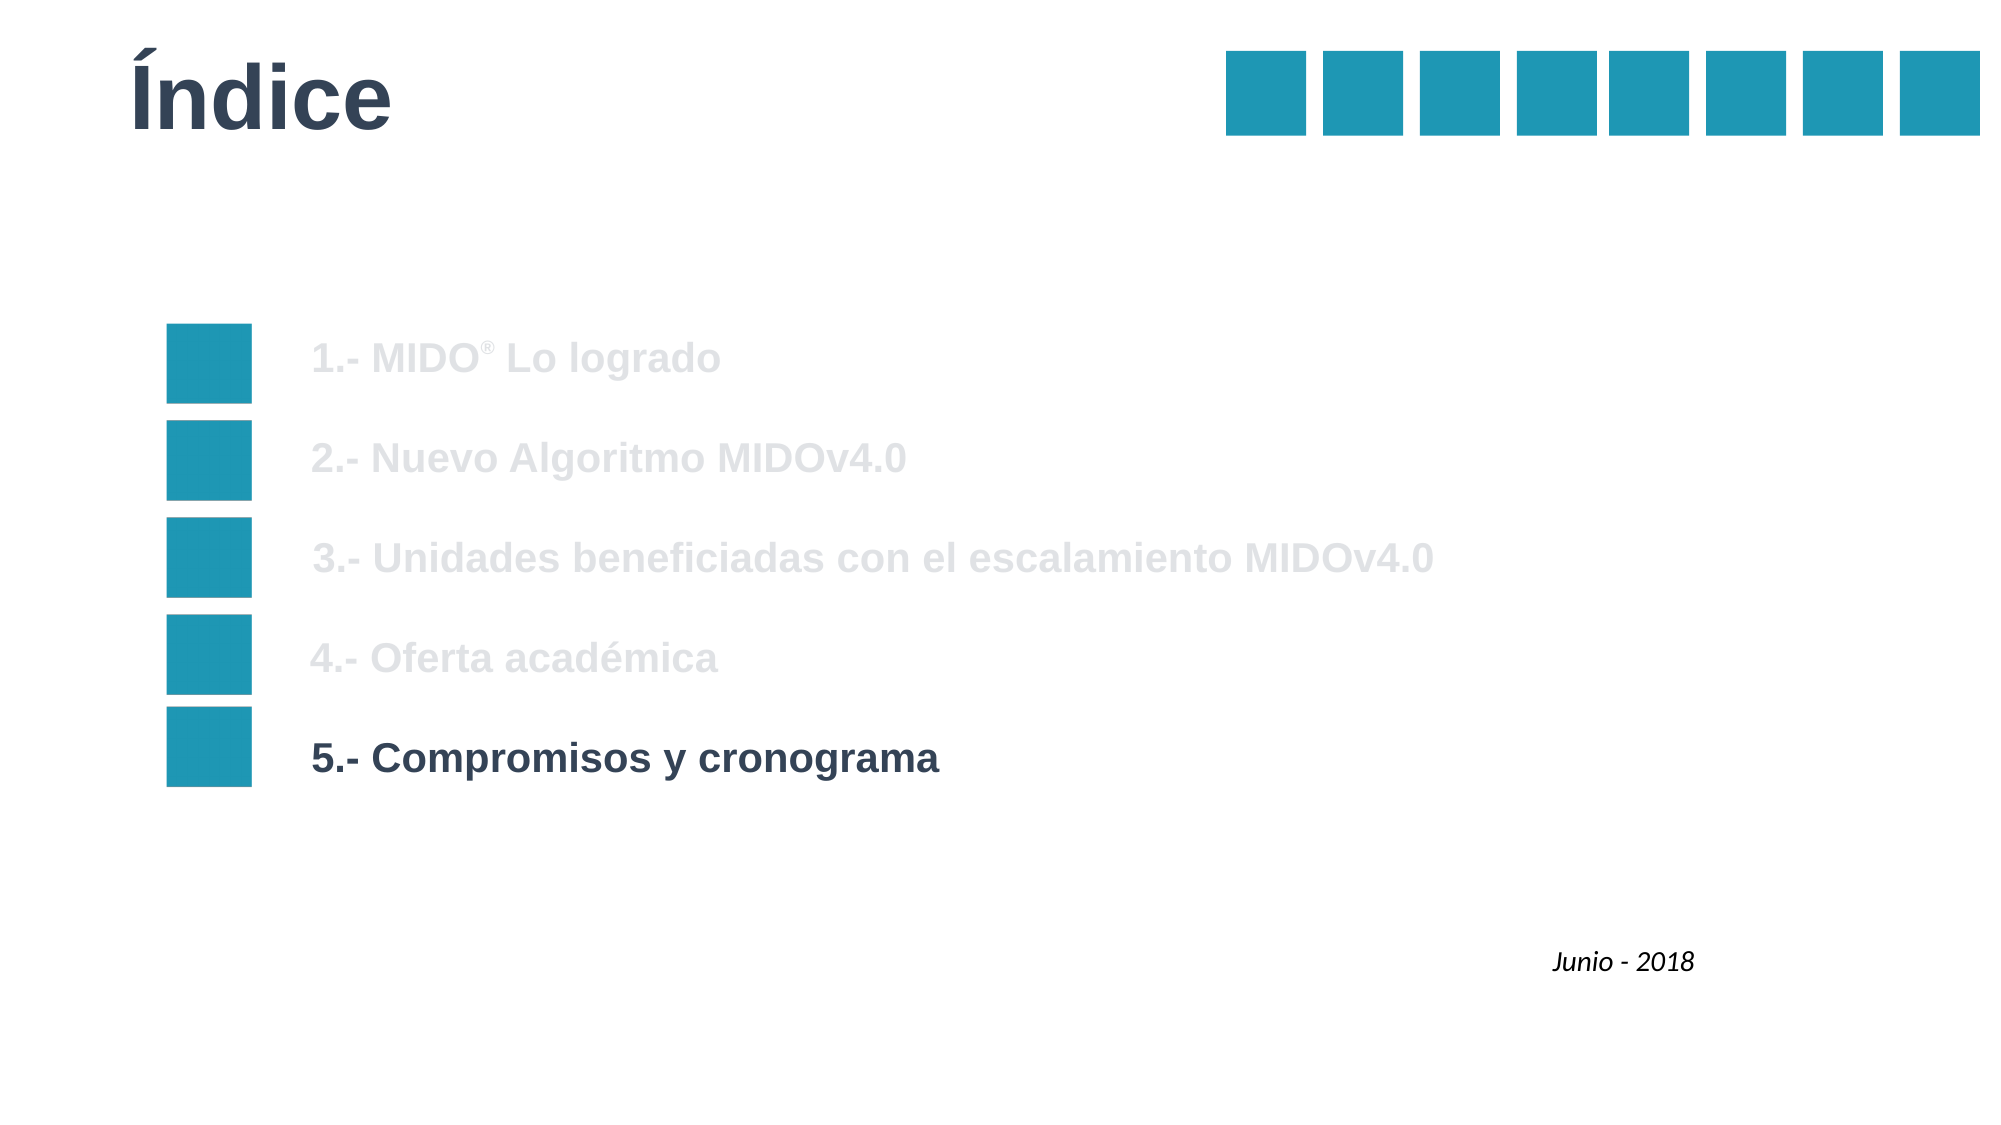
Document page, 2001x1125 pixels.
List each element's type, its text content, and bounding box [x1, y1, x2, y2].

text_box Junio - 2018 [1537, 934, 1710, 985]
text_box Índice [114, 30, 410, 155]
text_box [293, 313, 1690, 724]
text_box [1655, 4, 1740, 182]
text_box 5.- Compromisos y cronograma [296, 724, 966, 788]
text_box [1466, 4, 1551, 182]
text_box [1848, 4, 1934, 182]
picture [0, 324, 452, 803]
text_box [1272, 4, 1357, 182]
